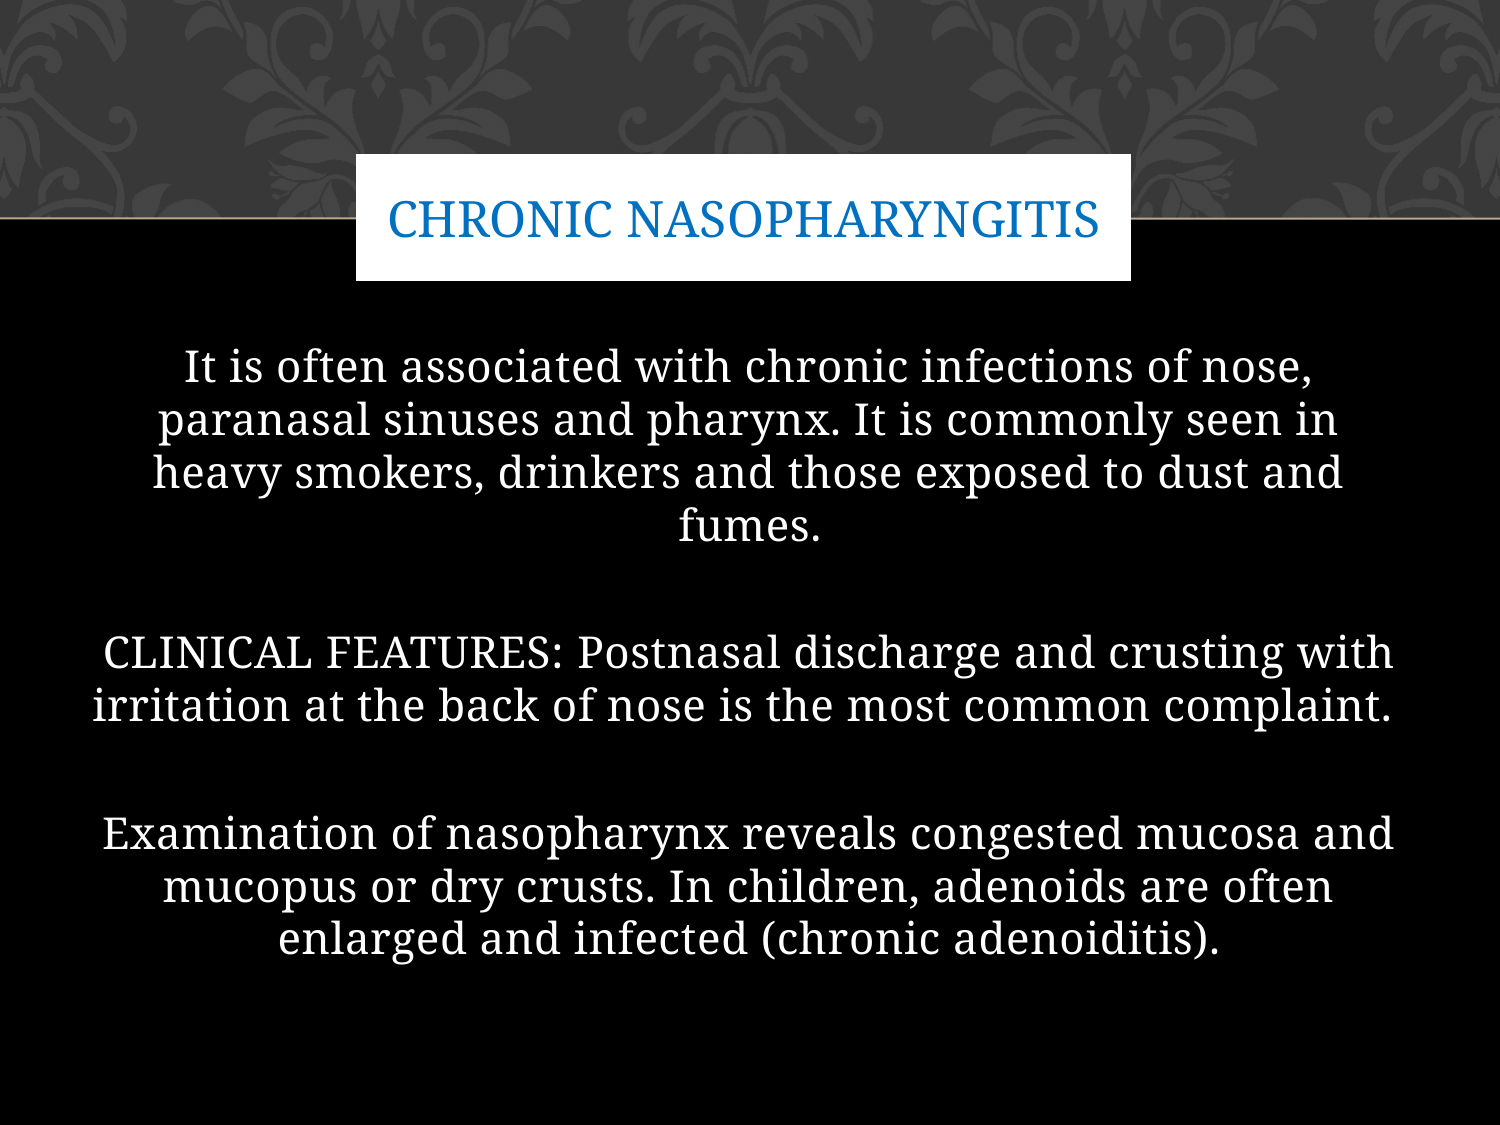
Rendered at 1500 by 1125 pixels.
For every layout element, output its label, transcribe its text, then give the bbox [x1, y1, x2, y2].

list It is often associated with chronic infections of nose, paranasal sinuses and pharynx. It is commonly seen in heavy smokers, drinkers and those exposed to dust and fumes. CLINICAL FEATURES: Postnasal discharge and crusting with irritation at the back of nose is the most common complaint. Examination of nasopharynx reveals congested mucosa and mucopus or dry crusts. In children, adenoids are often enlarged and infected (chronic adenoiditis). [75, 331, 1425, 1000]
title CHRONIC NASOPHARYNGITIS [356, 154, 1131, 281]
